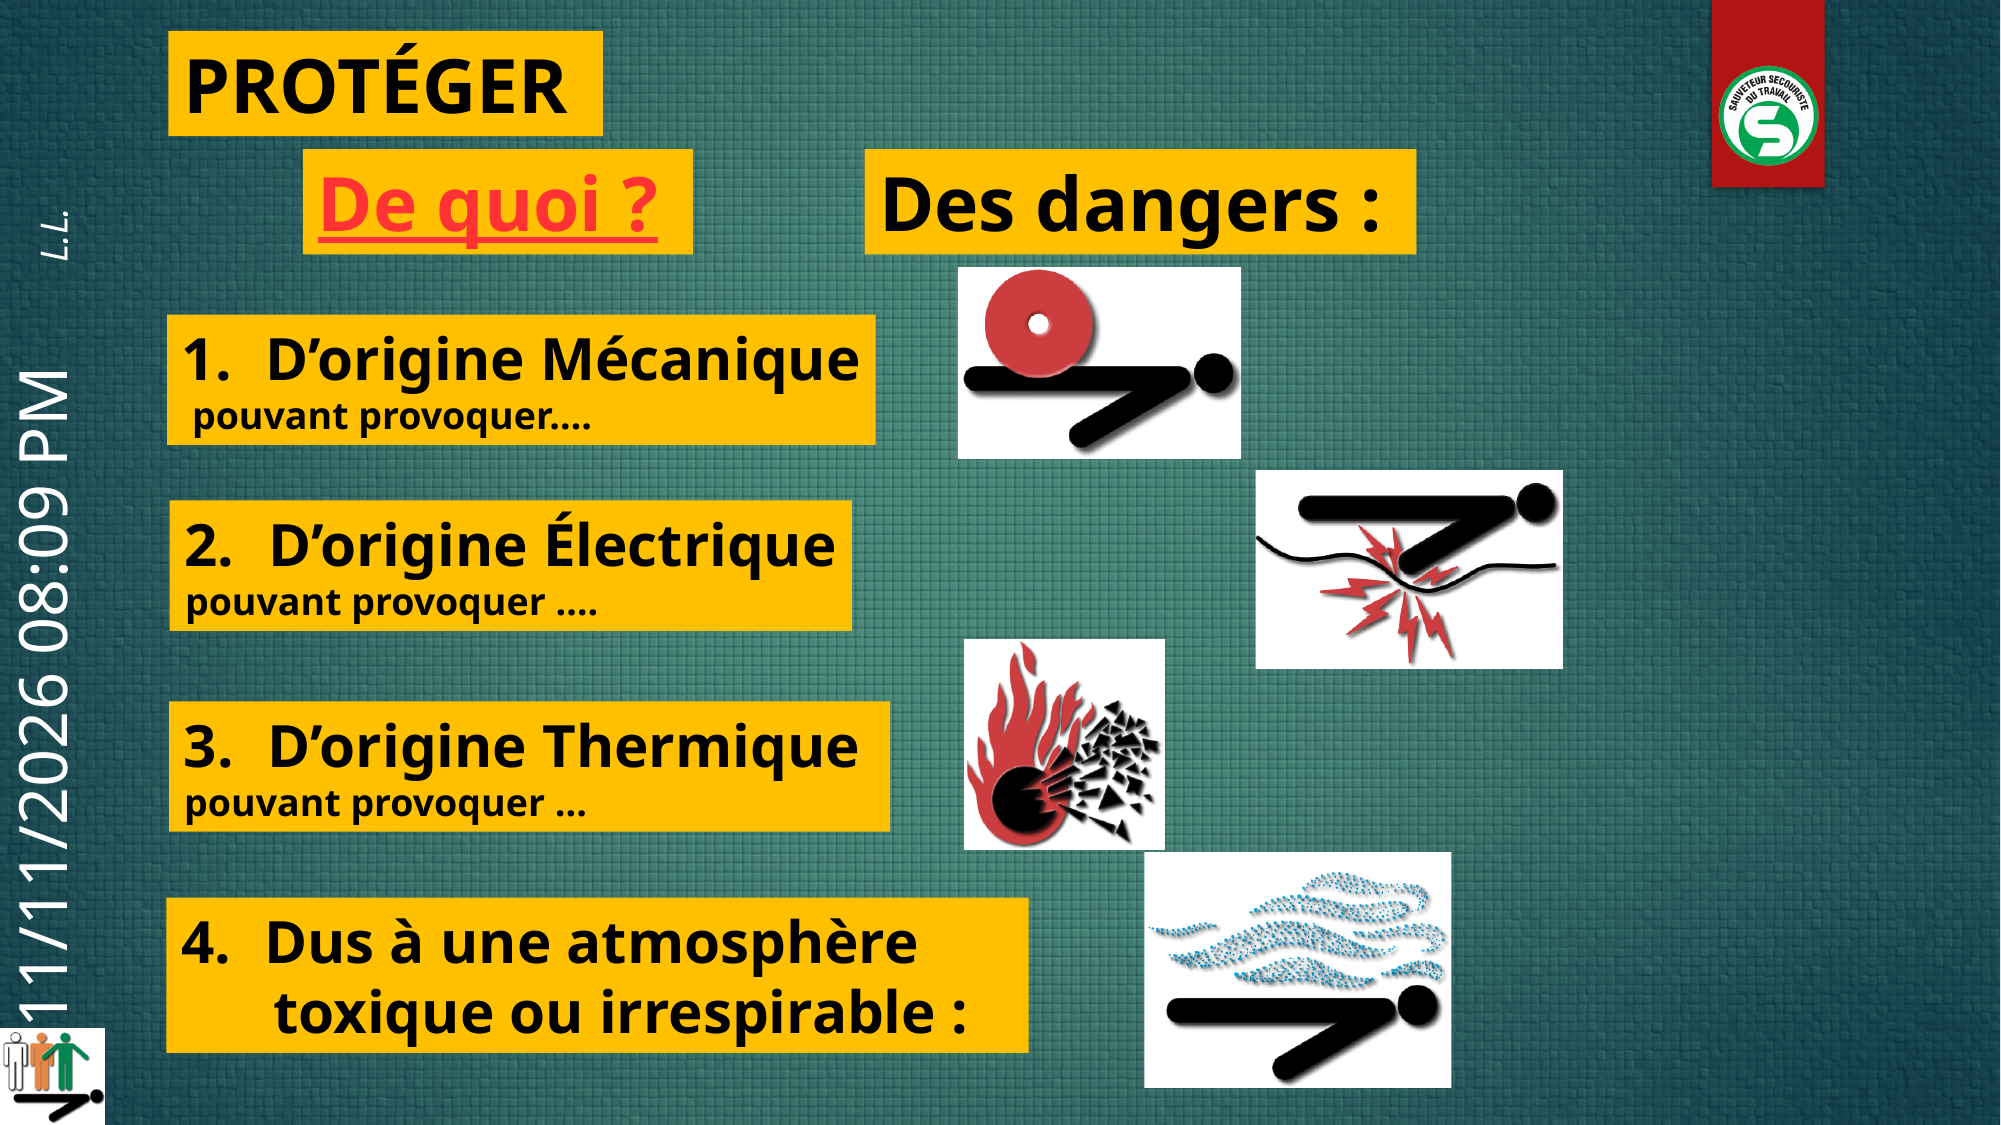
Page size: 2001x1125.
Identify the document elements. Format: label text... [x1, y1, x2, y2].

picture [1255, 470, 1564, 669]
picture [957, 267, 1242, 459]
text_box PROTÉGER [168, 30, 603, 137]
text_box D’origine Thermique pouvant provoquer ... [169, 701, 891, 832]
picture [1144, 852, 1452, 1088]
picture [963, 638, 1166, 851]
text_box D’origine Mécanique pouvant provoquer…. [167, 314, 876, 445]
text_box Des dangers : [864, 149, 1417, 255]
text_box De quoi ? [302, 149, 693, 255]
picture [0, 1028, 105, 1125]
text_box Dus à une atmosphère toxique ou irrespirable : [166, 897, 1029, 1053]
text_box D’origine Électrique pouvant provoquer …. [169, 500, 852, 631]
picture [1718, 65, 1819, 166]
